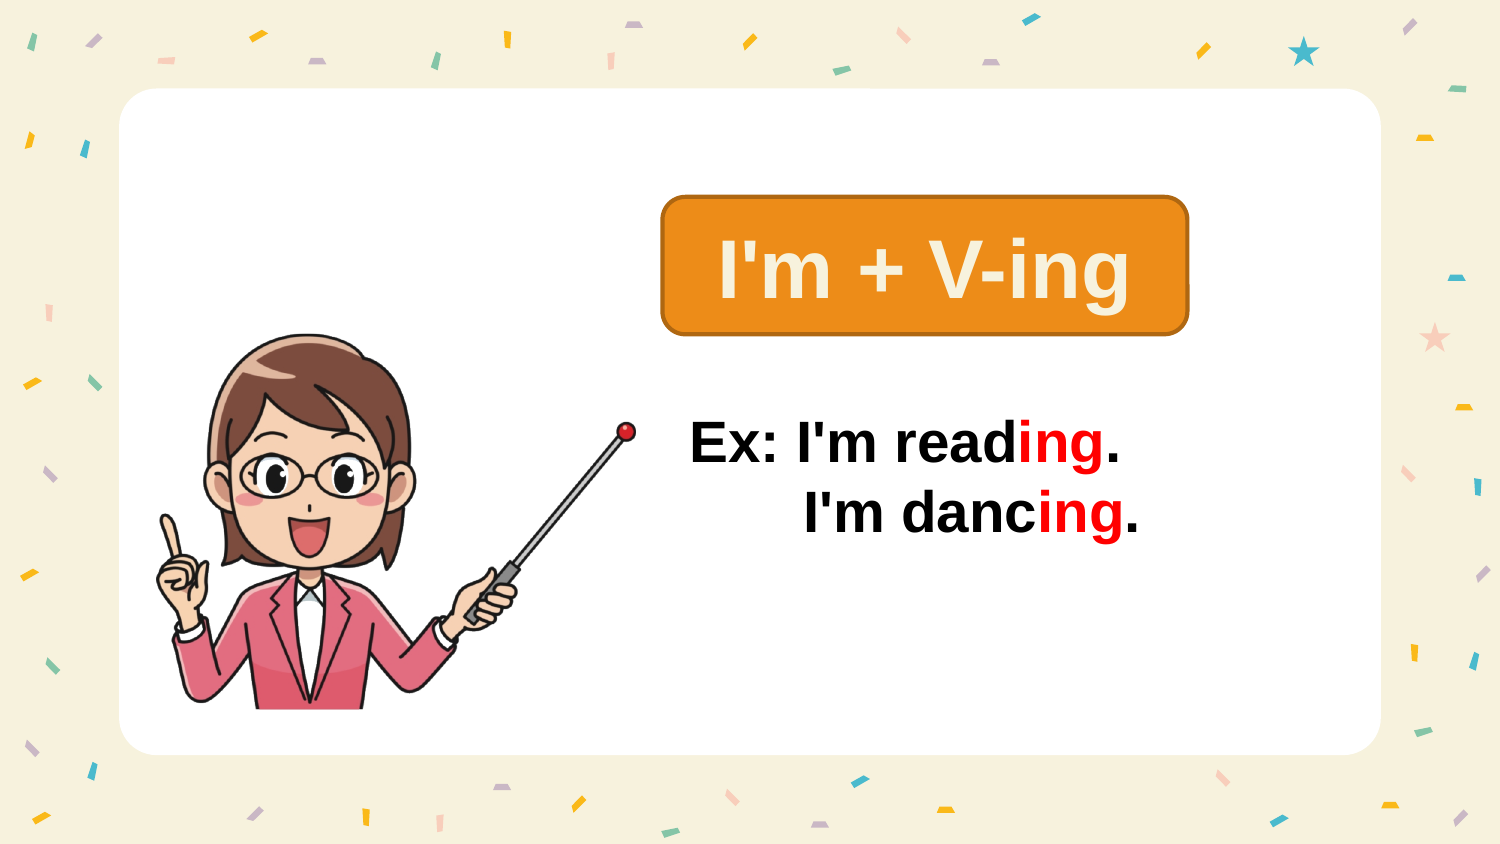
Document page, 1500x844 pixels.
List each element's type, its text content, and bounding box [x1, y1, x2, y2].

text_box I'm + V-ing [660, 194, 1190, 337]
picture [149, 309, 642, 719]
text_box Ex: I'm reading. I'm dancing. [675, 396, 1300, 552]
